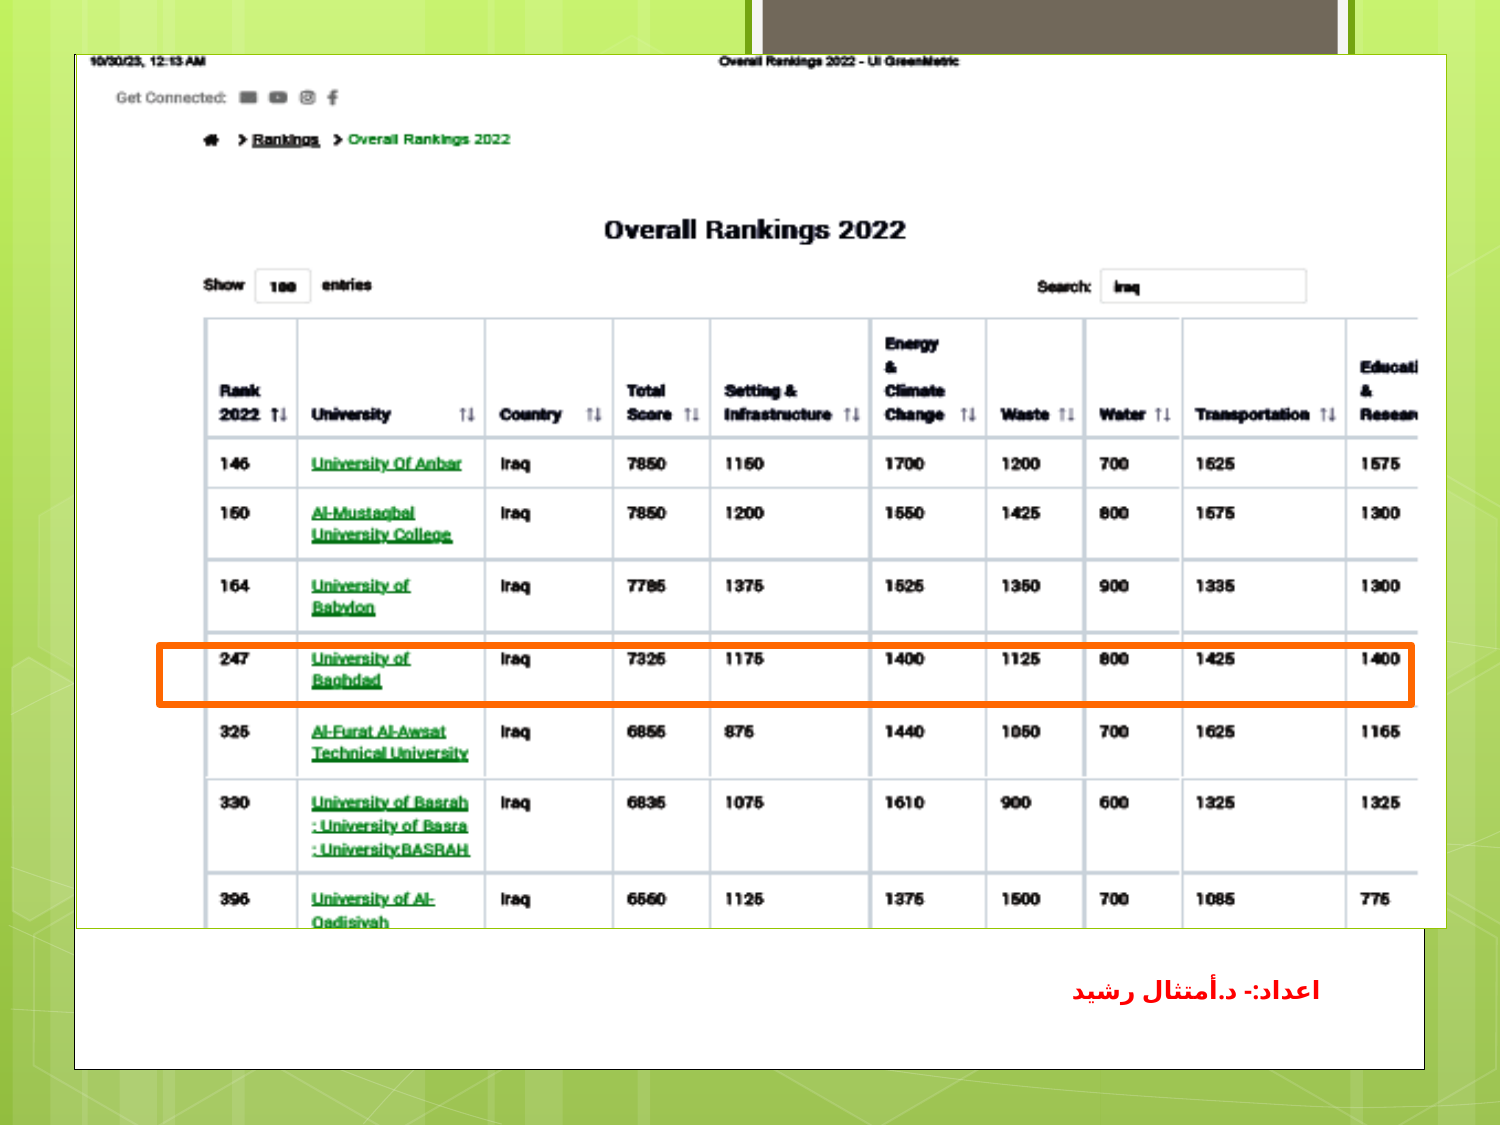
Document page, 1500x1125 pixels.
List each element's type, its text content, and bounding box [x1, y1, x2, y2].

footer اعداد:- د.أمتثال رشيد [761, 960, 1336, 1020]
picture [76, 54, 1448, 929]
